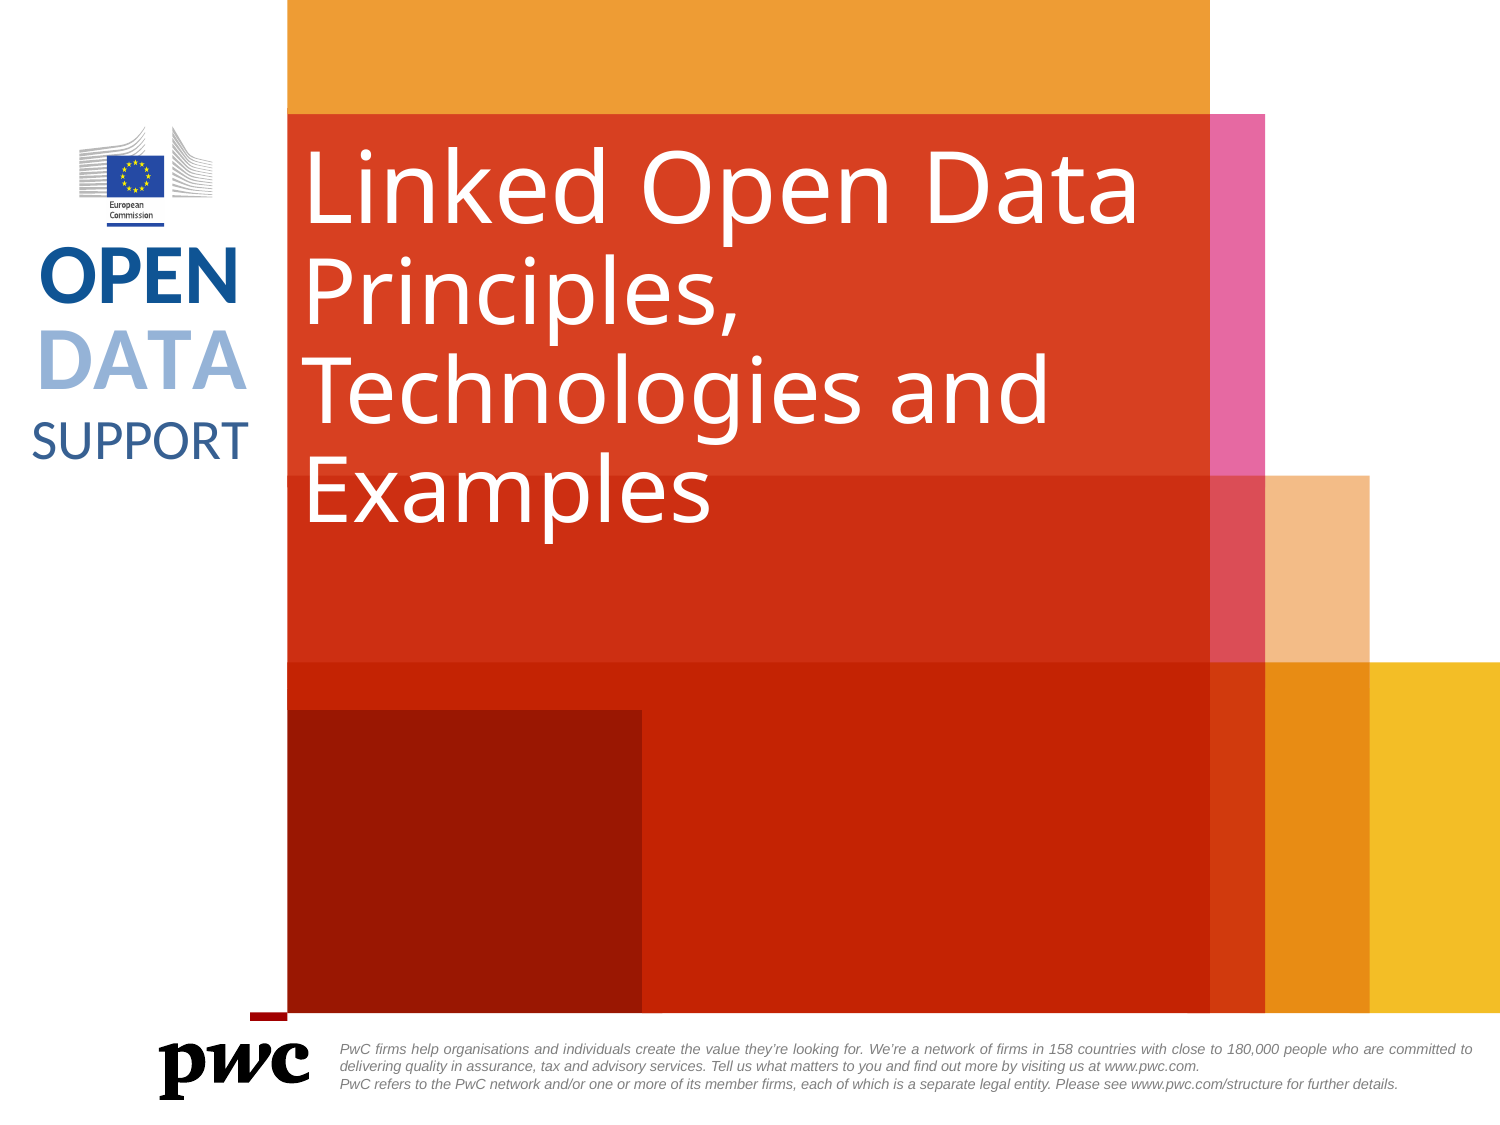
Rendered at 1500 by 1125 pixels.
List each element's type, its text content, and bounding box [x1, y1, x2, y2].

text_box PwC firms help organisations and individuals create the value they’re looking for. We’re a network of firms in 158 countries with close to 180,000 people who are committed to delivering quality in assurance, tax and advisory services. Tell us what matters to you and find out more by visiting us at www.pwc.com. PwC refers to the PwC network and/or one or more of its member firms, each of which is a separate legal entity. Please see www.pwc.com/structure for further details. [324, 1032, 1489, 1100]
title Linked Open Data Principles, Technologies and Examples [301, 137, 1223, 288]
